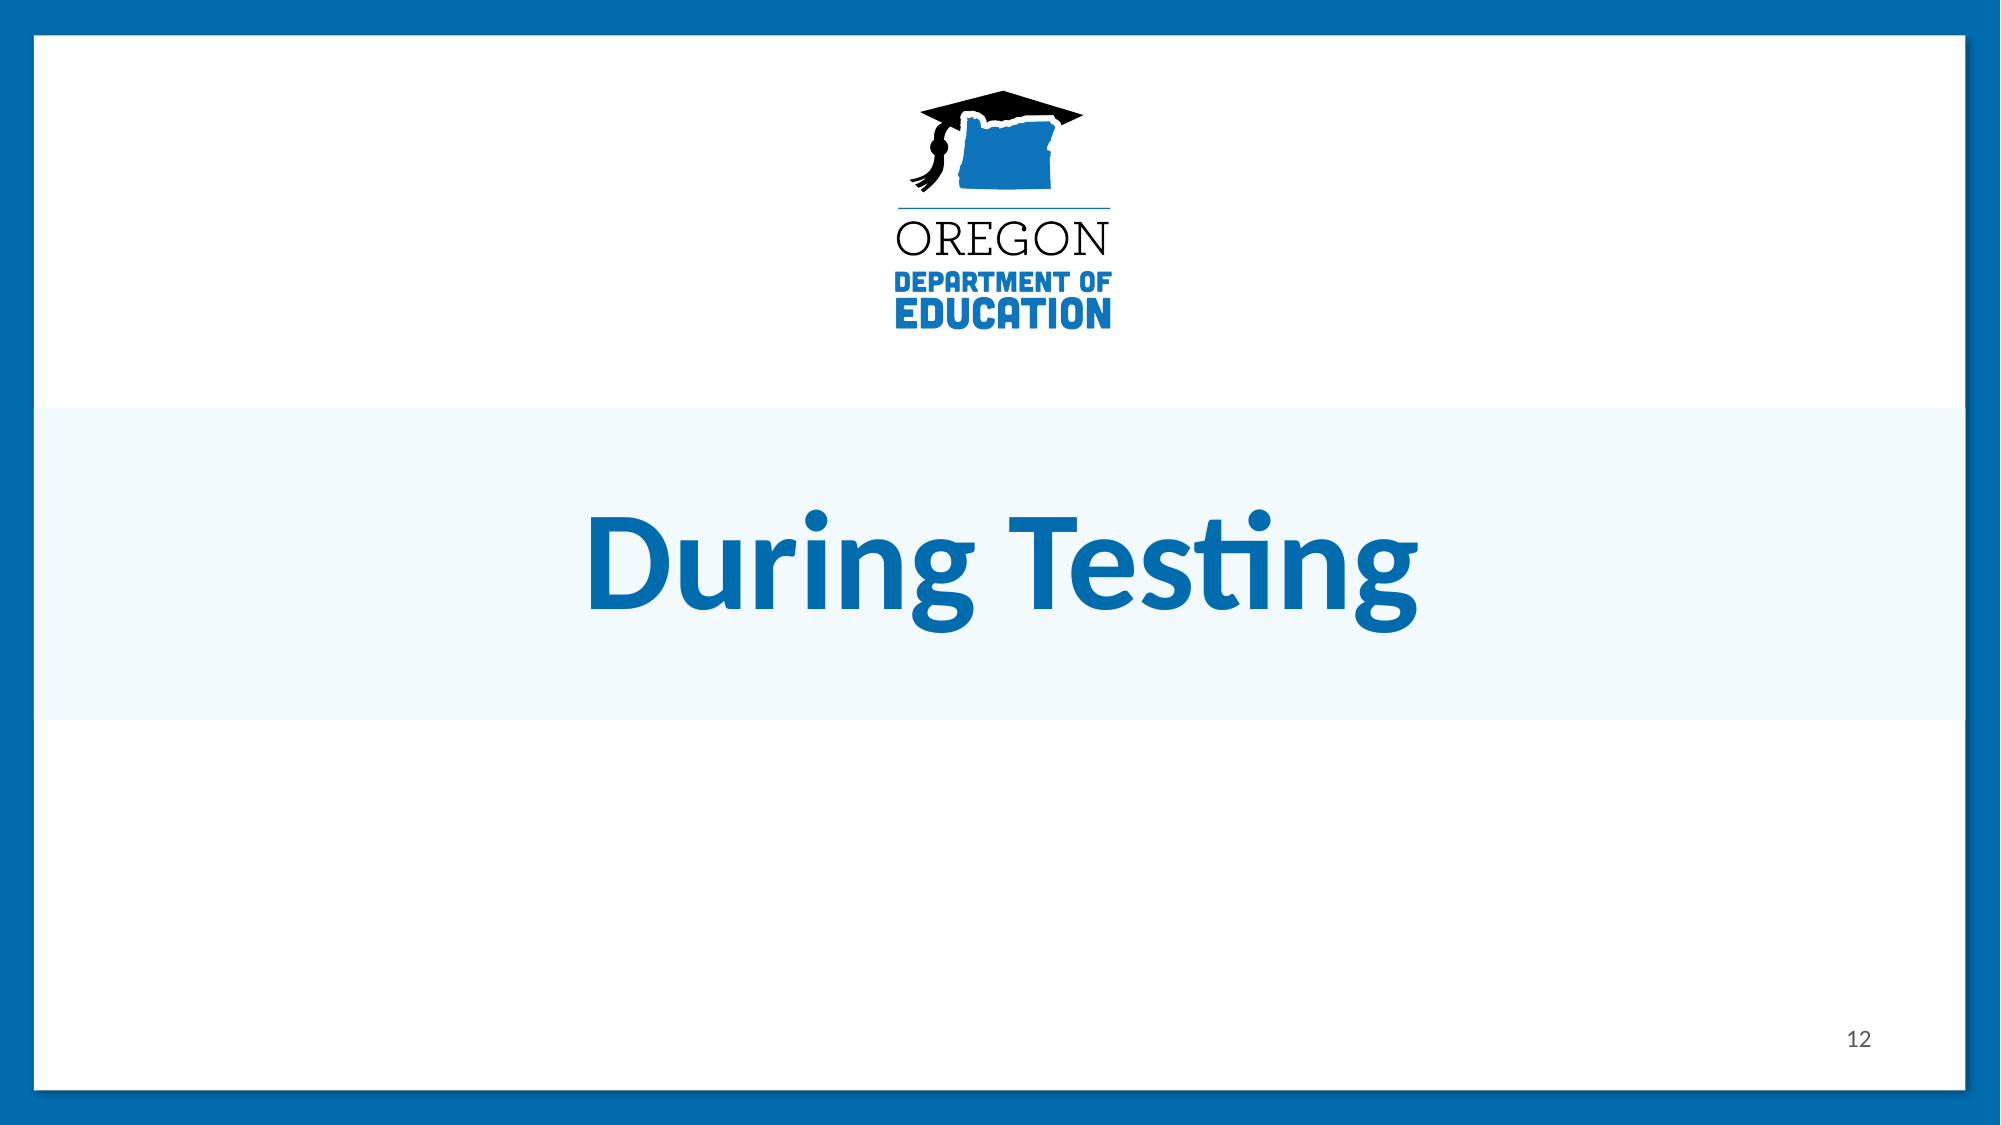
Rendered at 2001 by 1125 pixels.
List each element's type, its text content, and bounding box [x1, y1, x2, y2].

slide_number 12 [1412, 1007, 1887, 1068]
title During Testing [117, 408, 1887, 720]
picture [825, 35, 1175, 391]
